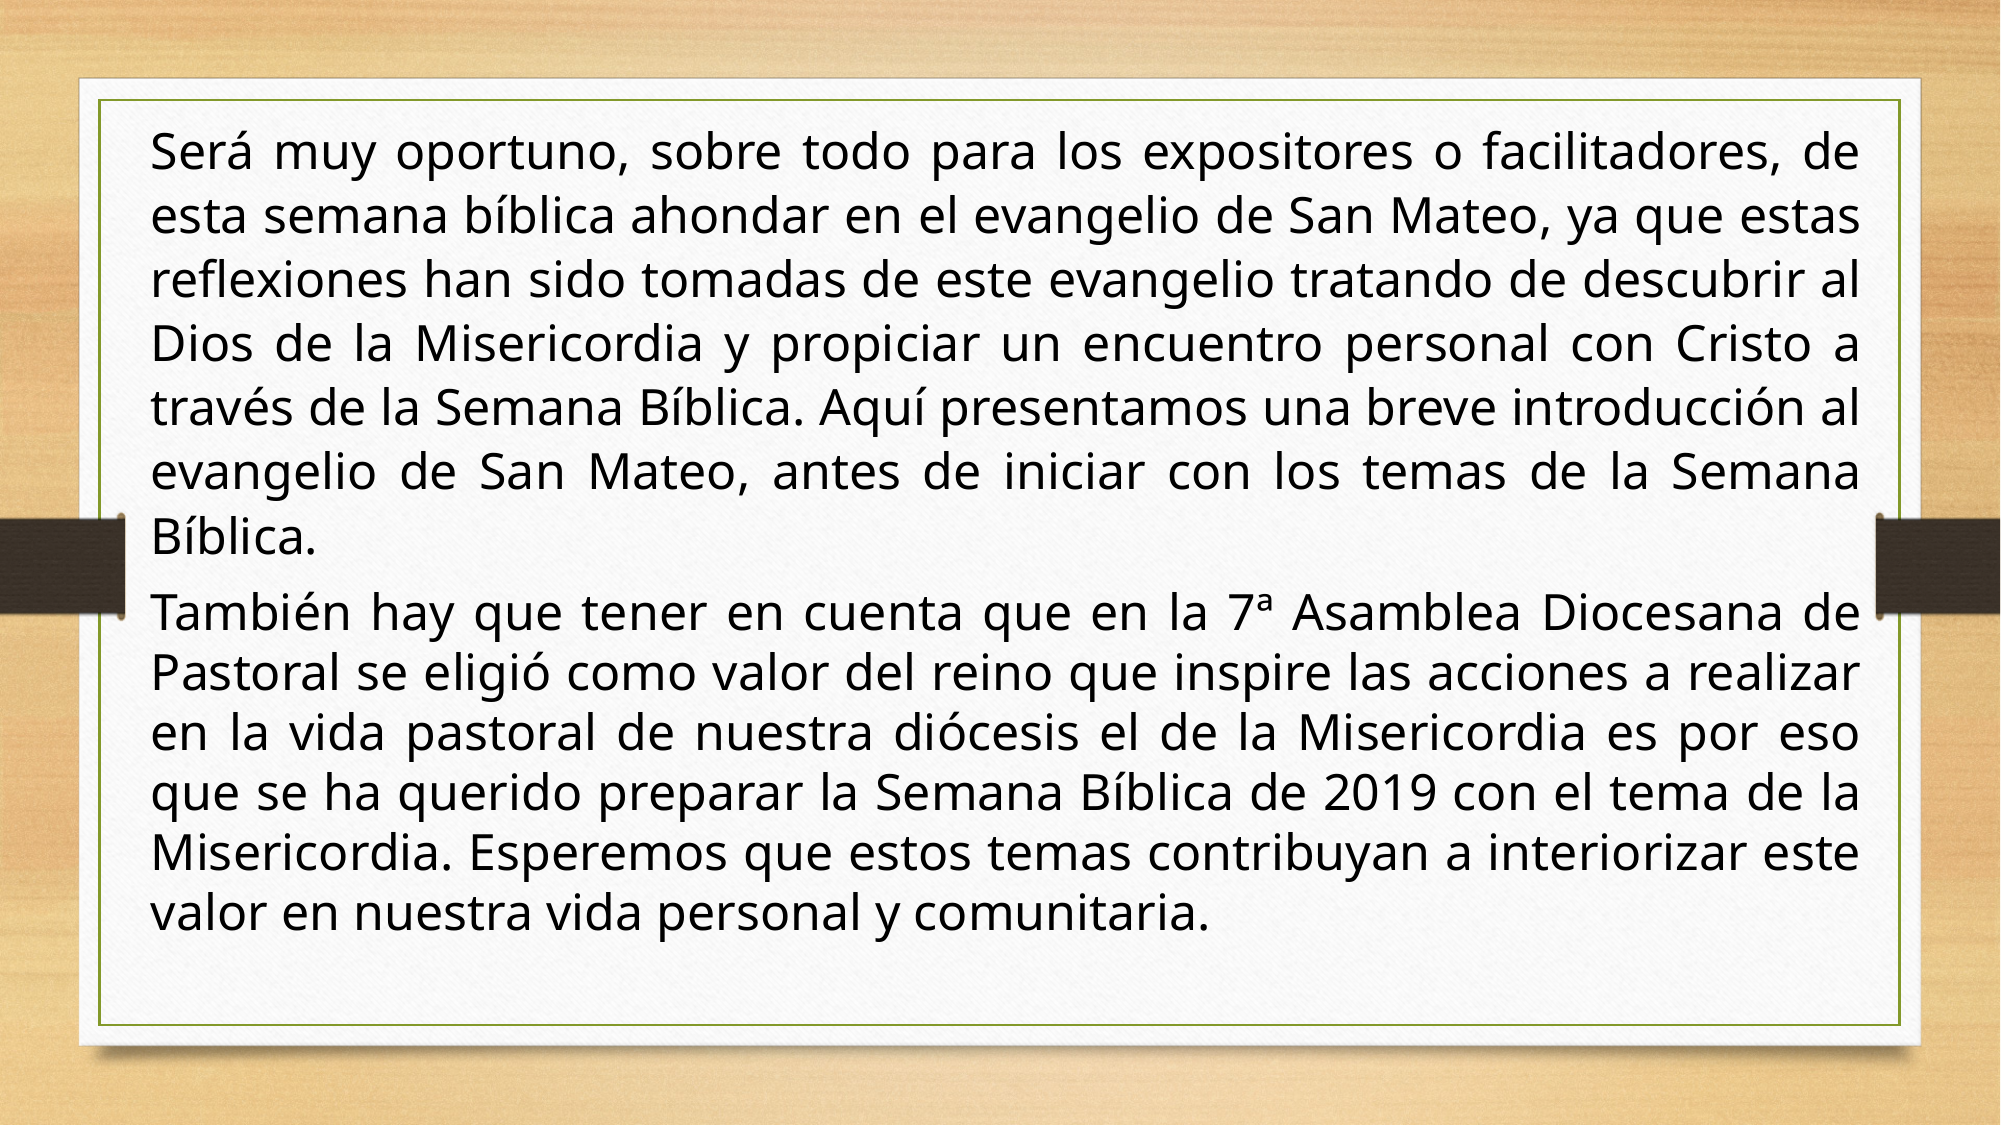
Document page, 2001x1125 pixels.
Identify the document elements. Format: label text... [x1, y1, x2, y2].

text_box Será muy oportuno, sobre todo para los expositores o facilitadores, de esta semana bíblica ahondar en el evangelio de San Mateo, ya que estas reflexiones han sido tomadas de este evangelio tratando de descubrir al Dios de la Misericordia y propiciar un encuentro personal con Cristo a través de la Semana Bíblica. Aquí presentamos una breve introducción al evangelio de San Mateo, antes de iniciar con los temas de la Semana Bíblica. También hay que tener en cuenta que en la 7ª Asamblea Diocesana de Pastoral se eligió como valor del reino que inspire las acciones a realizar en la vida pastoral de nuestra diócesis el de la Misericordia es por eso que se ha querido preparar la Semana Bíblica de 2019 con el tema de la Misericordia. Esperemos que estos temas contribuyan a interiorizar este valor en nuestra vida personal y comunitaria. [136, 107, 1878, 949]
picture [0, 0, 2001, 1125]
